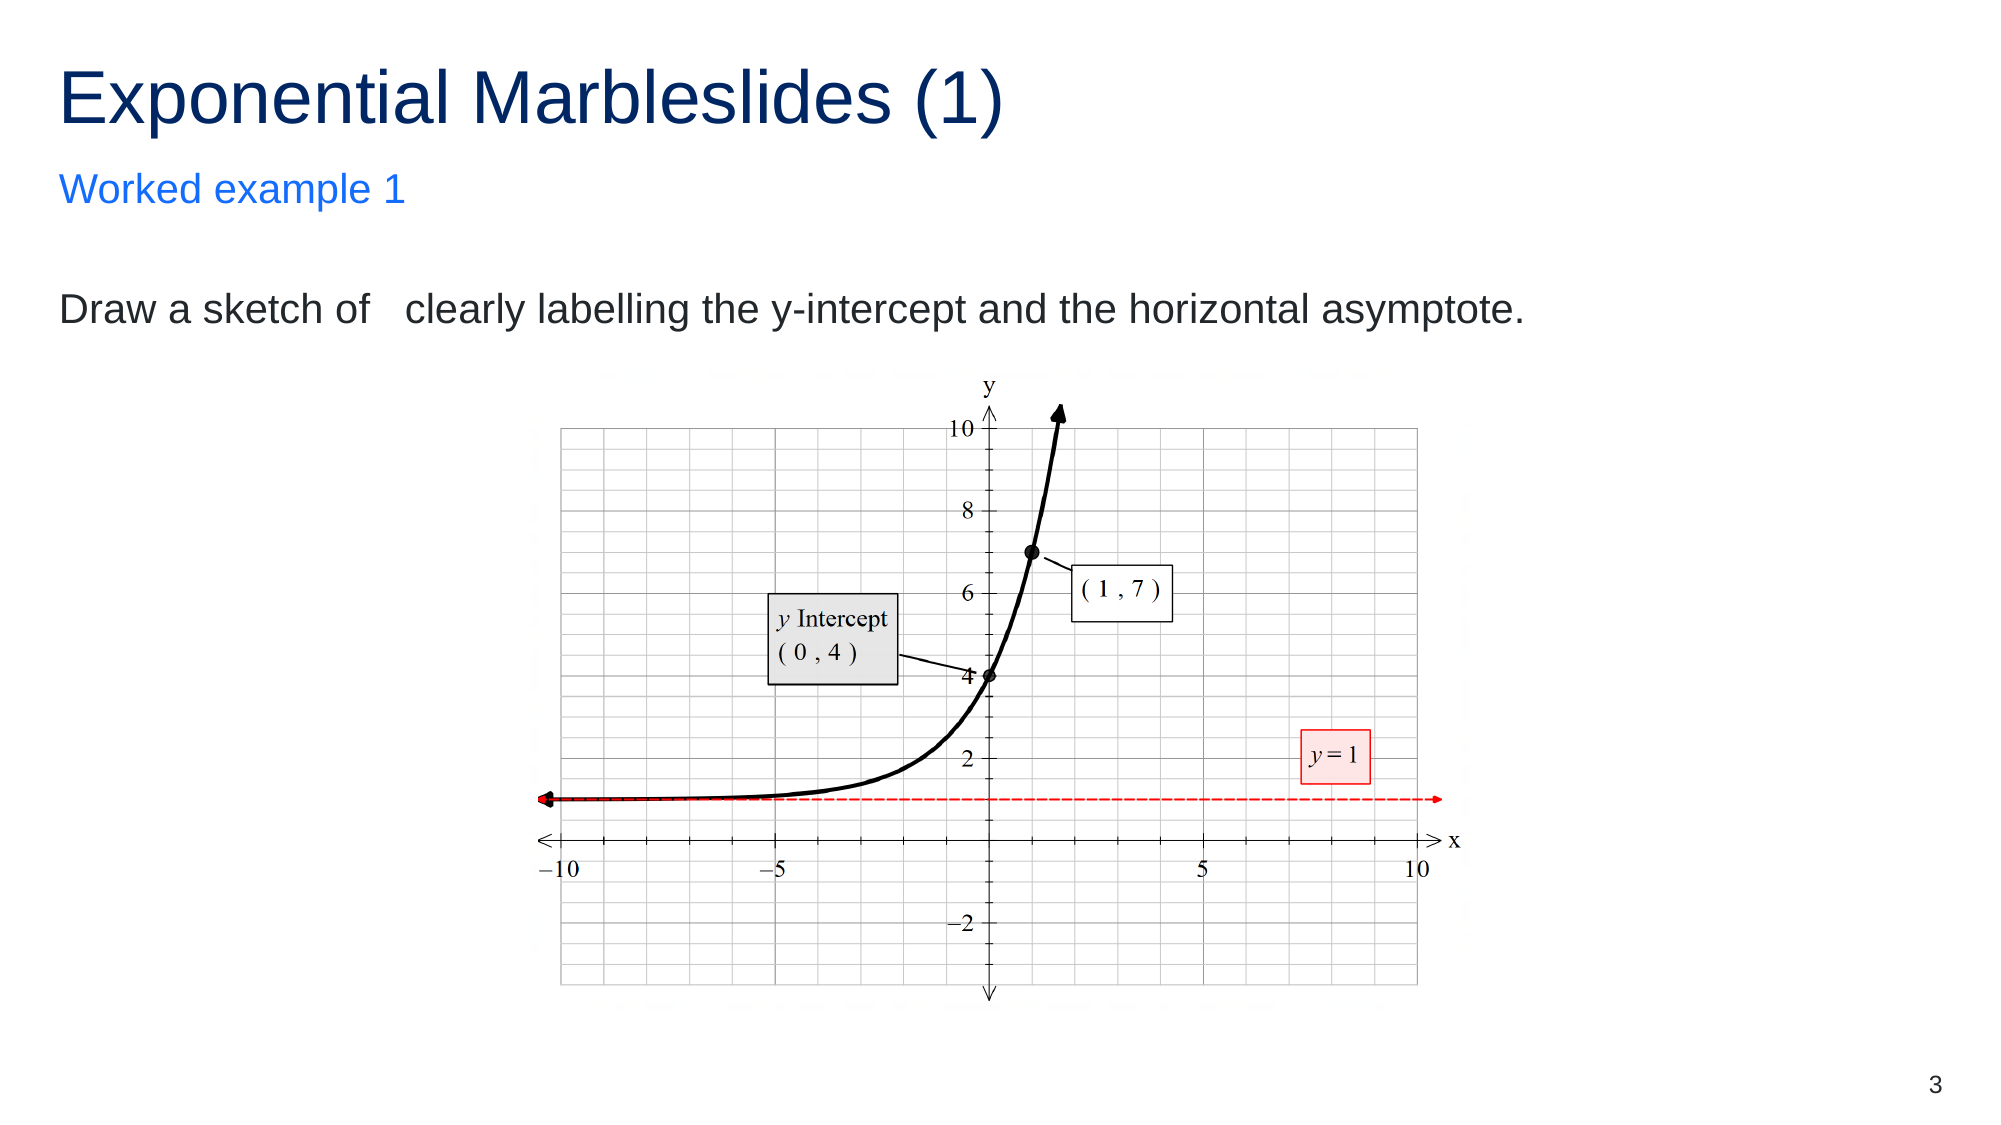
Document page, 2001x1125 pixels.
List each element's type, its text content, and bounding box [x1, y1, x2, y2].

slide_number 3 [1824, 1068, 1943, 1099]
picture [530, 371, 1470, 1010]
title Exponential Marbleslides (1) [59, 59, 1943, 149]
list Worked example 1 [59, 161, 1943, 212]
